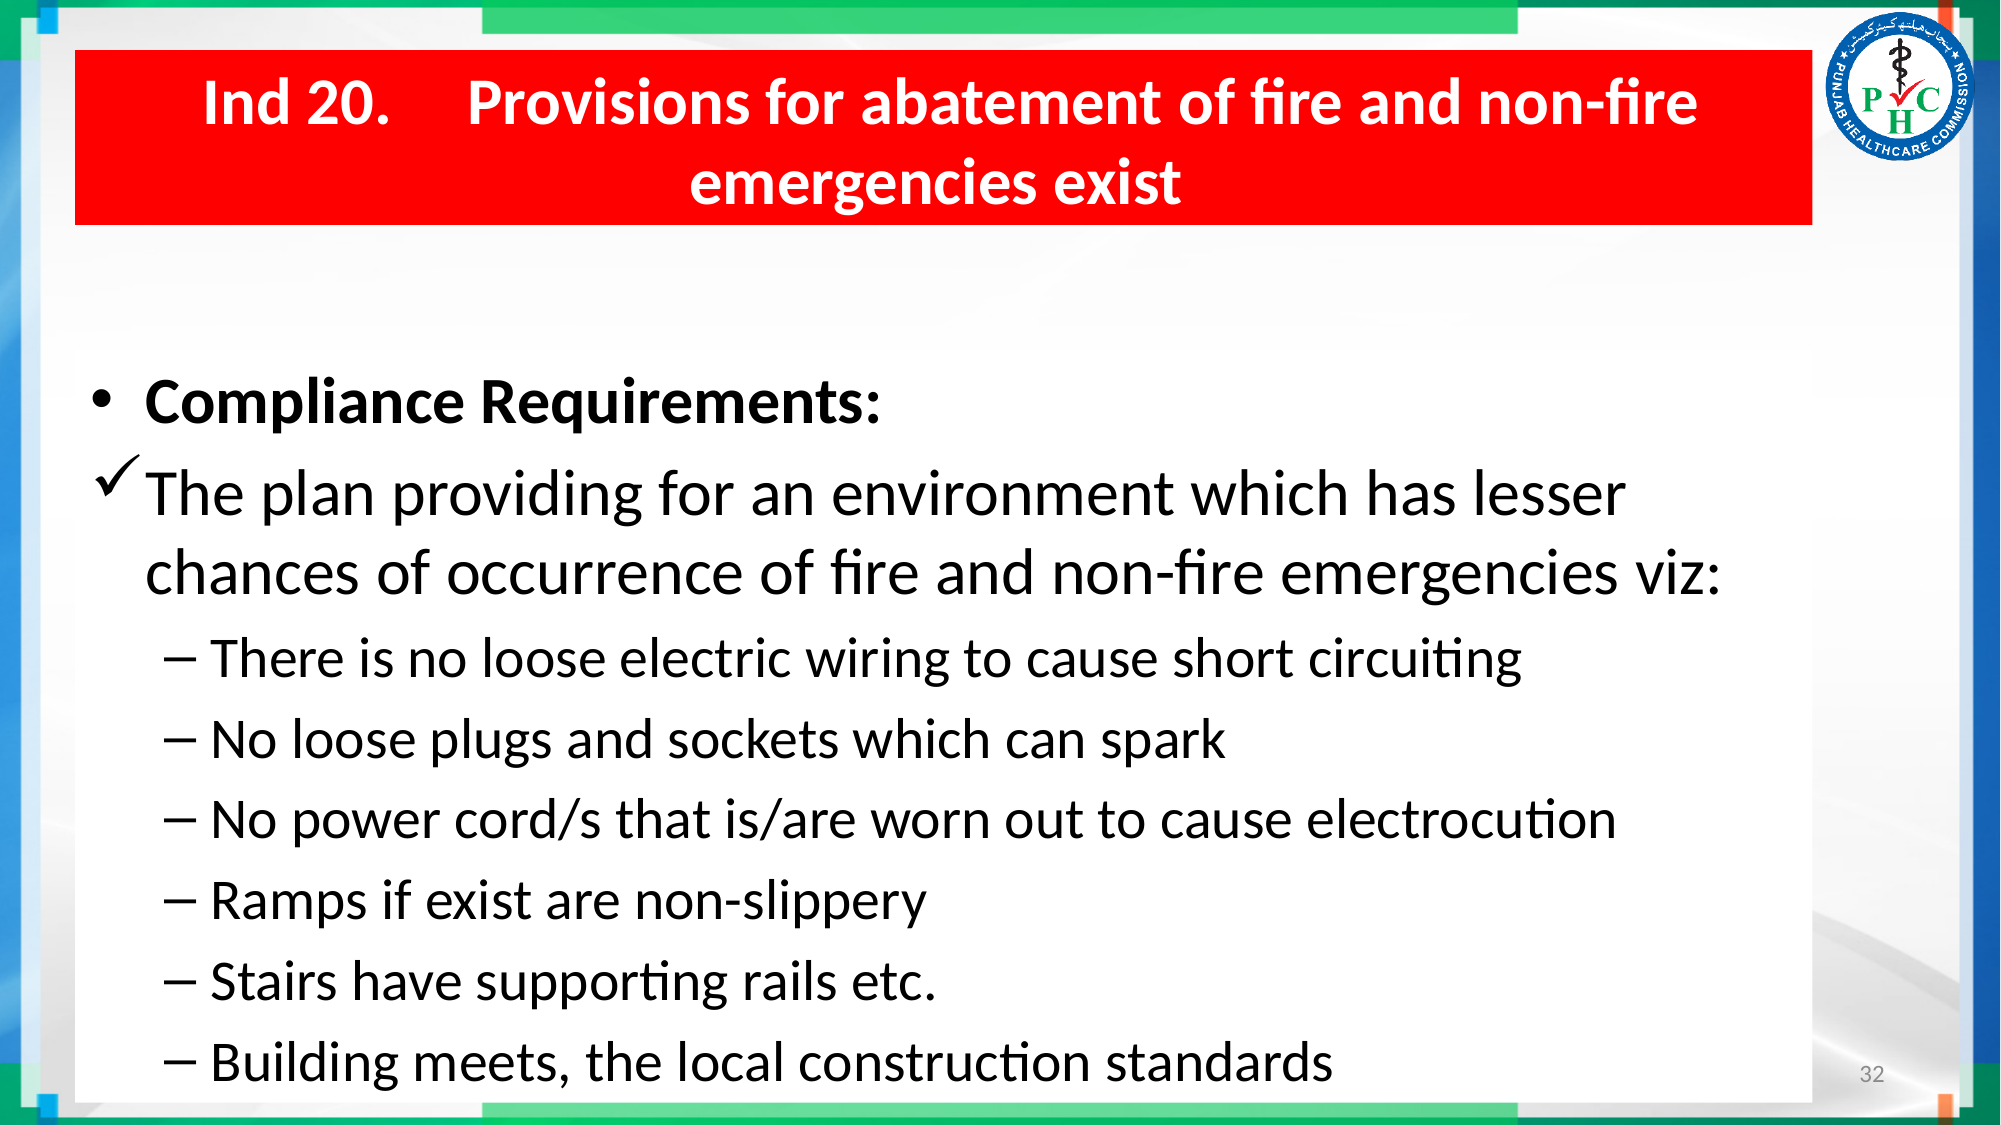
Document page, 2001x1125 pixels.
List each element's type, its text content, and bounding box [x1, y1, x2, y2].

picture [0, 0, 2001, 1125]
list Compliance Requirements: The plan providing for an environment which has lesser chances of occurrence of fire and non-fire emergencies viz: There is no loose electric wiring to cause short circuiting No loose plugs and sockets which can spark No power cord/s that is/are worn out to cause electrocution Ramps if exist are non-slippery Stairs have supporting rails etc. Building meets, the local construction standards [75, 350, 1813, 1103]
title Ind 20. Provisions for abatement of fire and non-fire emergencies exist [75, 50, 1813, 225]
slide_number 32 [1433, 1042, 1900, 1103]
